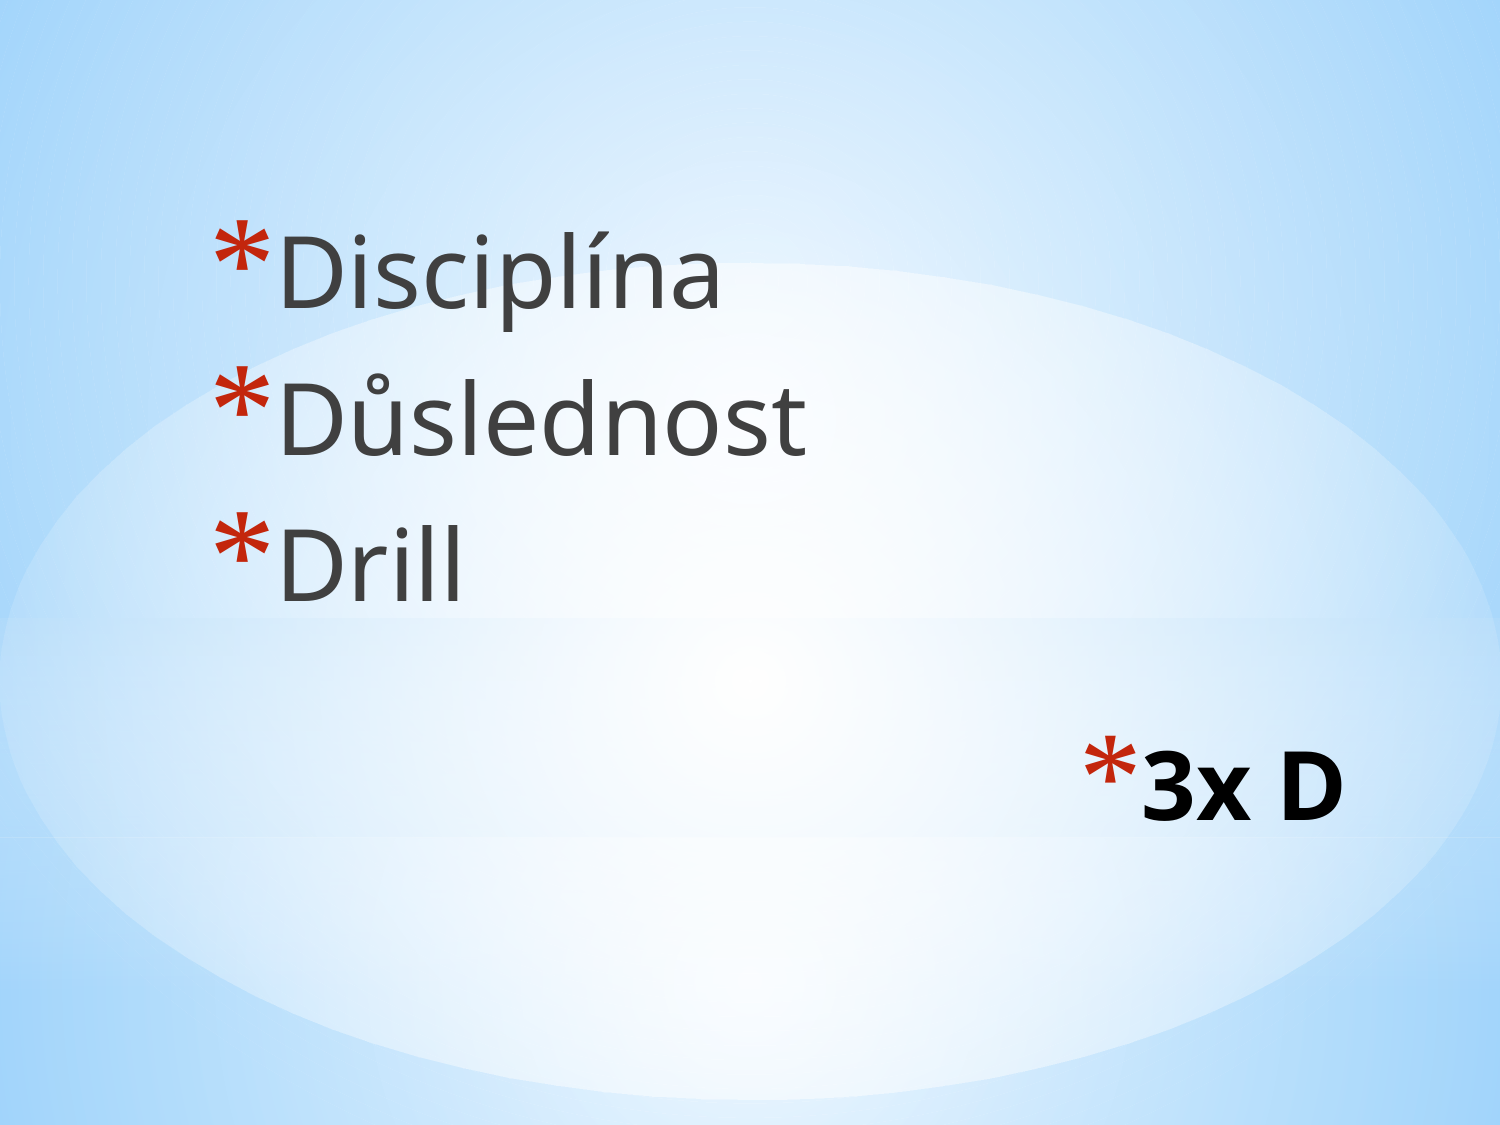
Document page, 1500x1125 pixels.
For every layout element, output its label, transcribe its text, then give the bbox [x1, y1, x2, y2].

list Disciplína Důslednost Drill [187, 120, 1238, 690]
title 3x D [294, 717, 1363, 905]
